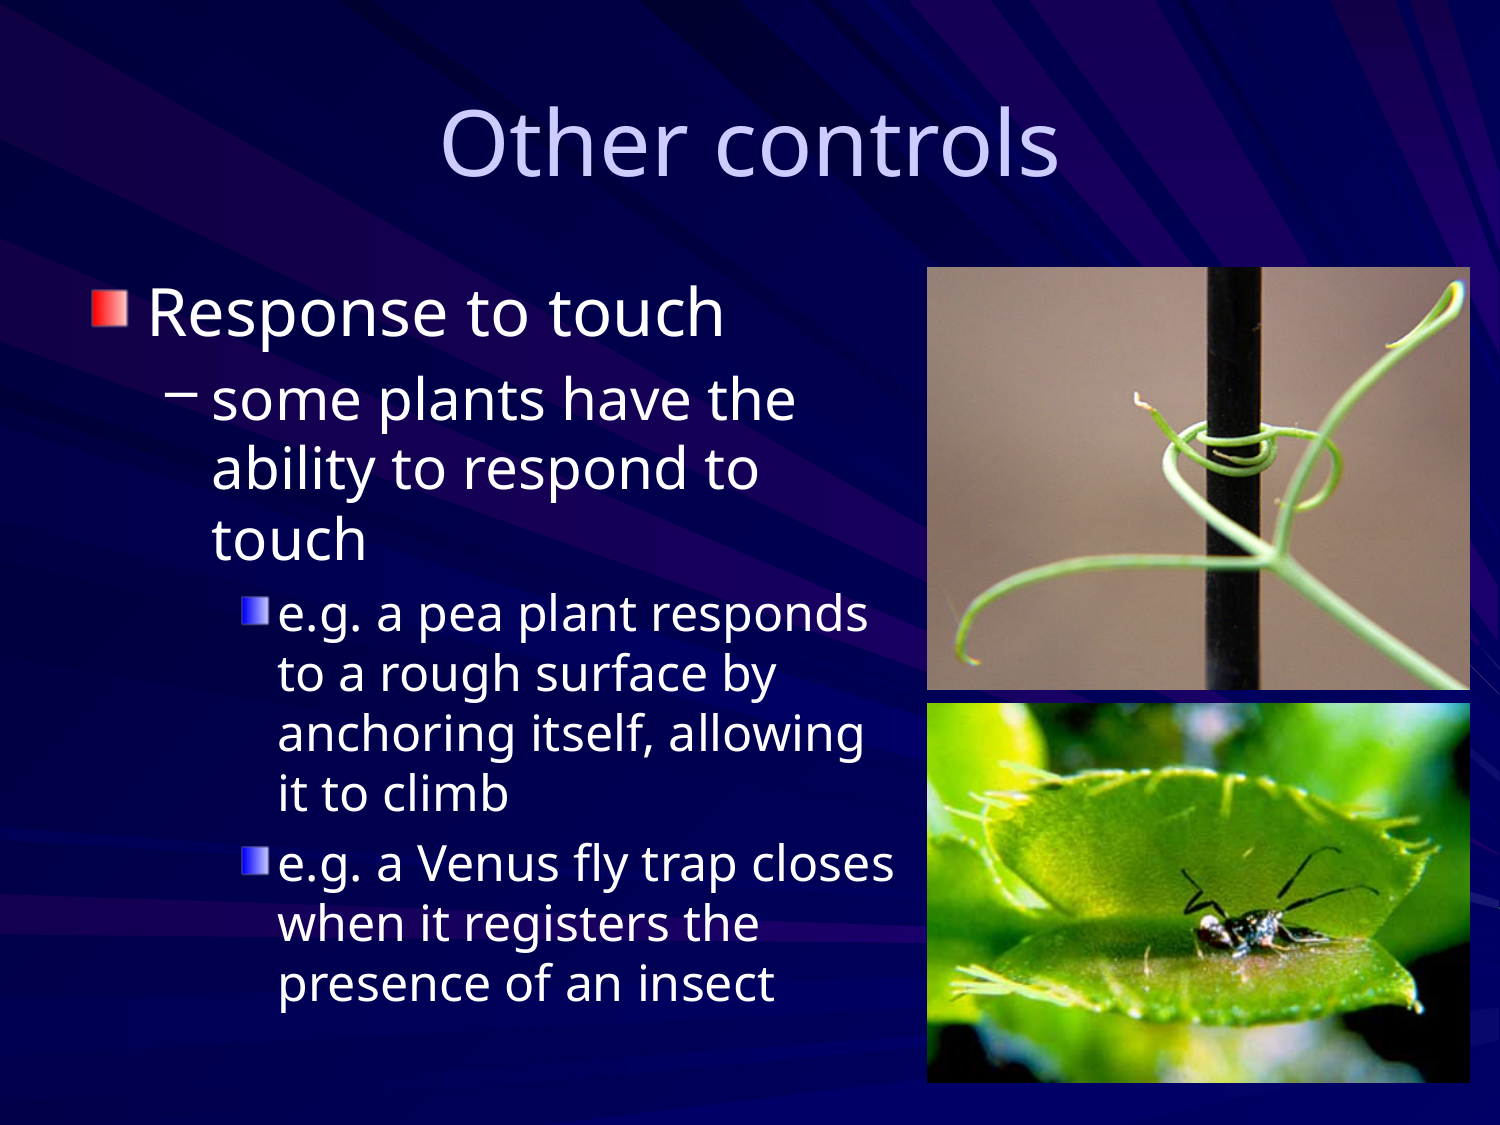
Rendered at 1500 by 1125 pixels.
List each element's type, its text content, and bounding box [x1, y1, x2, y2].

picture [240, 595, 272, 628]
picture [240, 845, 272, 878]
title Other controls [75, 45, 1425, 234]
picture [90, 288, 132, 331]
picture [926, 266, 1470, 691]
picture [926, 702, 1470, 1083]
list Response to touch some plants have the ability to respond to touch e.g. a pea plant responds to a rough surface by anchoring itself, allowing it to climb e.g. a Venus fly trap closes when it registers the presence of an insect [75, 262, 916, 1006]
